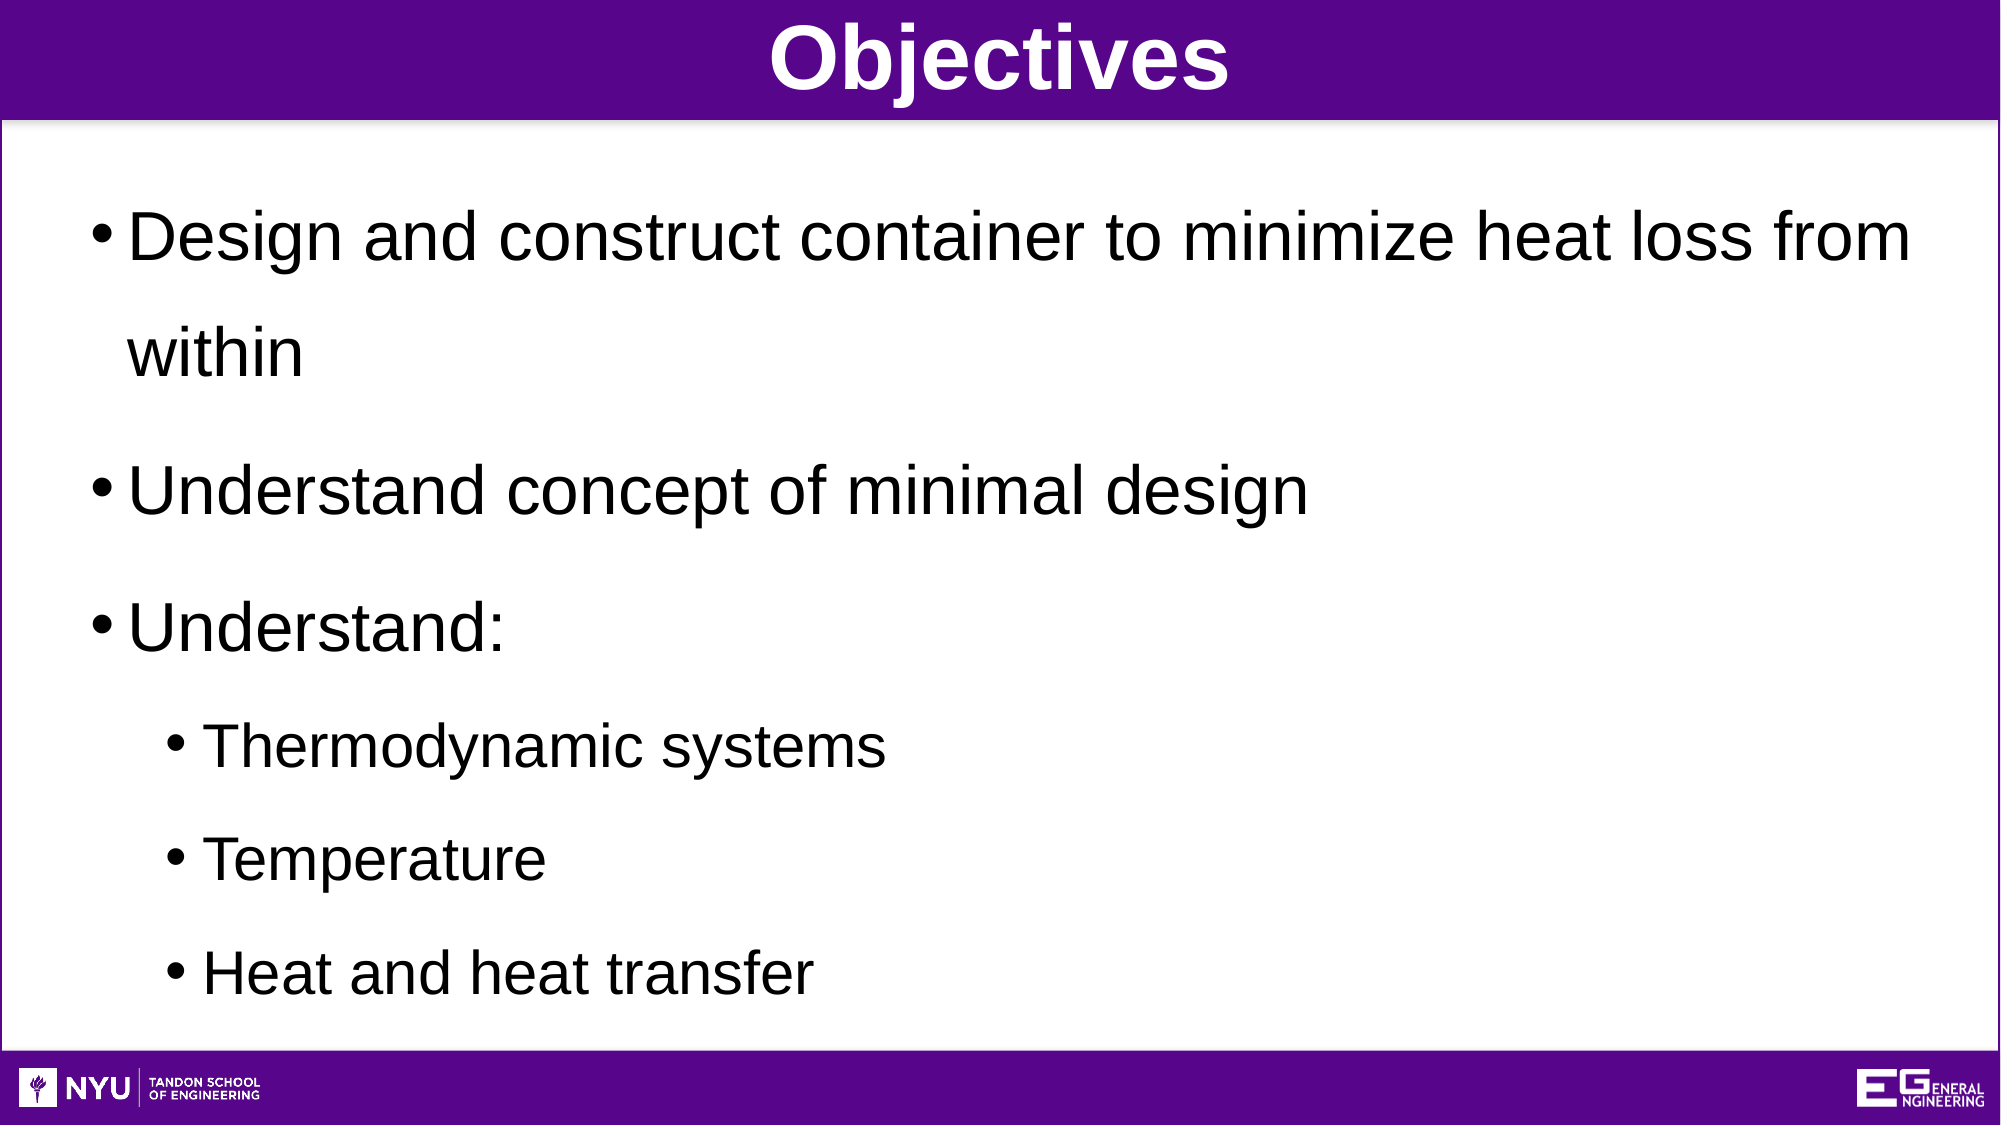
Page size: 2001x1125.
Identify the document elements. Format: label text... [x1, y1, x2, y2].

list Objectives [0, 0, 2000, 121]
picture [19, 1068, 260, 1107]
list Design and construct container to minimize heat loss from within Understand concept of minimal design Understand: Thermodynamic systems Temperature Heat and heat transfer [0, 149, 2000, 1026]
picture [1857, 1069, 1984, 1107]
